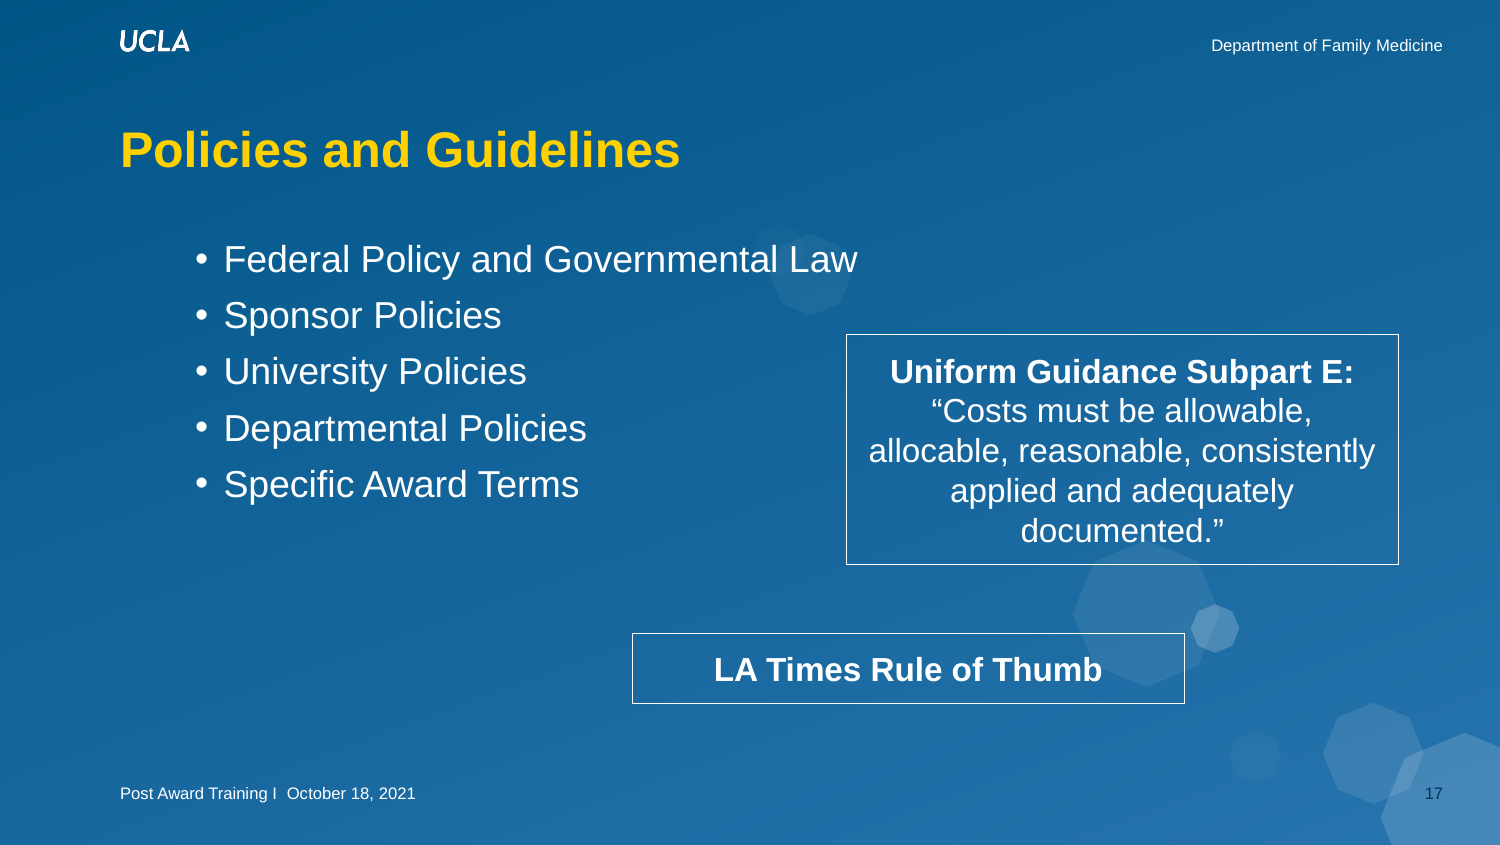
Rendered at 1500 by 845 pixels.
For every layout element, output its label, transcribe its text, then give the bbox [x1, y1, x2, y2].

list Federal Policy and Governmental Law Sponsor Policies University Policies Departmental Policies Specific Award Terms [120, 240, 1320, 513]
title Policies and Guidelines [120, 123, 1320, 178]
picture [120, 29, 190, 52]
slide_number 17 [1353, 783, 1444, 804]
text_box Uniform Guidance Subpart E: “Costs must be allowable, allocable, reasonable, consistently applied and adequately documented.” [846, 334, 1399, 565]
text_box LA Times Rule of Thumb [632, 633, 1185, 704]
